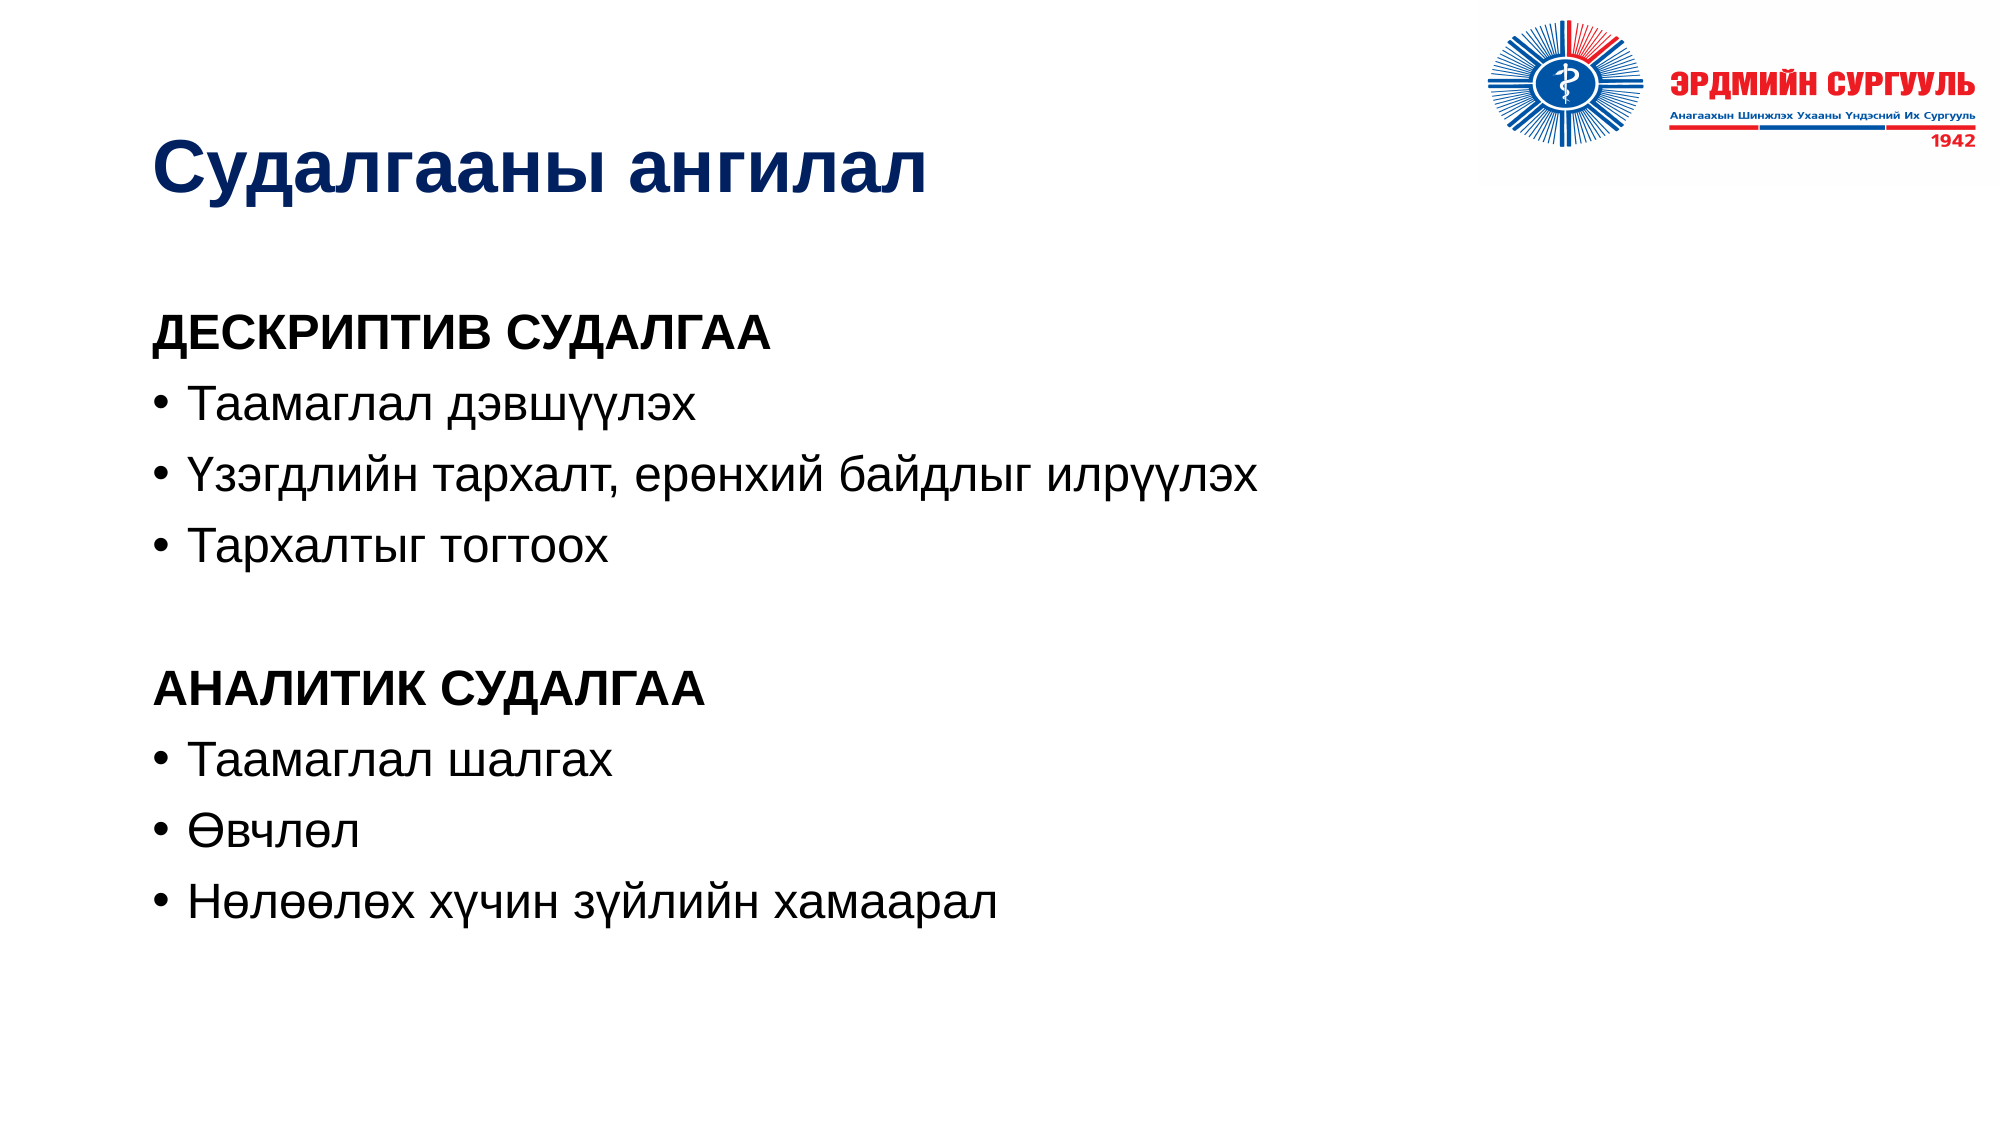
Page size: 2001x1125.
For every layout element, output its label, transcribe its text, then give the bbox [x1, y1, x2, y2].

picture [1478, 0, 2000, 185]
title Судалгааны ангилал [137, 59, 1476, 278]
list ДЕСКРИПТИВ СУДАЛГАА Таамаглал дэвшүүлэх Үзэгдлийн тархалт, ерөнхий байдлыг илрүүлэх Тархалтыг тогтоох АНАЛИТИК СУДАЛГАА Таамаглал шалгах Өвчлөл Нөлөөлөх хүчин зүйлийн хамаарал [137, 299, 1863, 942]
